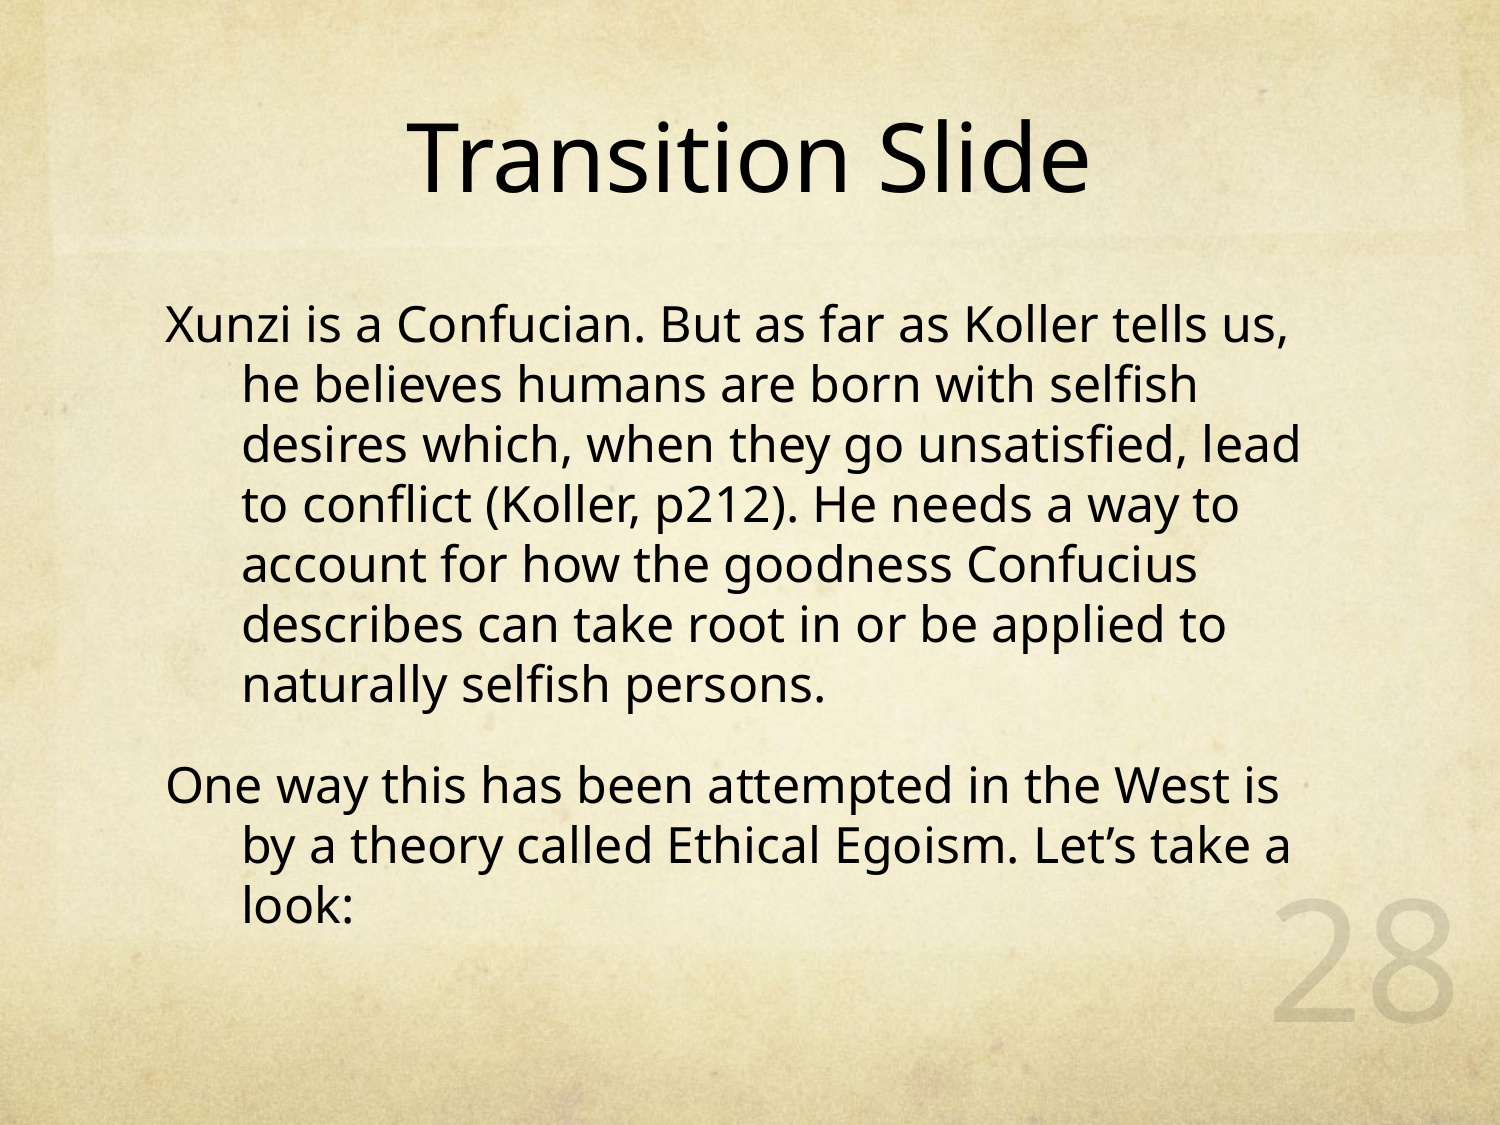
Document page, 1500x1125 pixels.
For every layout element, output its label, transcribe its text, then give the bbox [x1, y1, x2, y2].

picture [0, 0, 1500, 1125]
slide_number 27 [1233, 898, 1478, 1038]
title Transition Slide [150, 82, 1350, 225]
list Xunzi is a Confucian. But as far as Koller tells us, he believes humans are born with selfish desires which, when they go unsatisfied, lead to conflict (Koller, p212). He needs a way to account for how the goodness Confucius describes can take root in or be applied to naturally selfish persons. One way this has been attempted in the West is by a theory called Ethical Egoism. Let’s take a look: [150, 284, 1350, 950]
